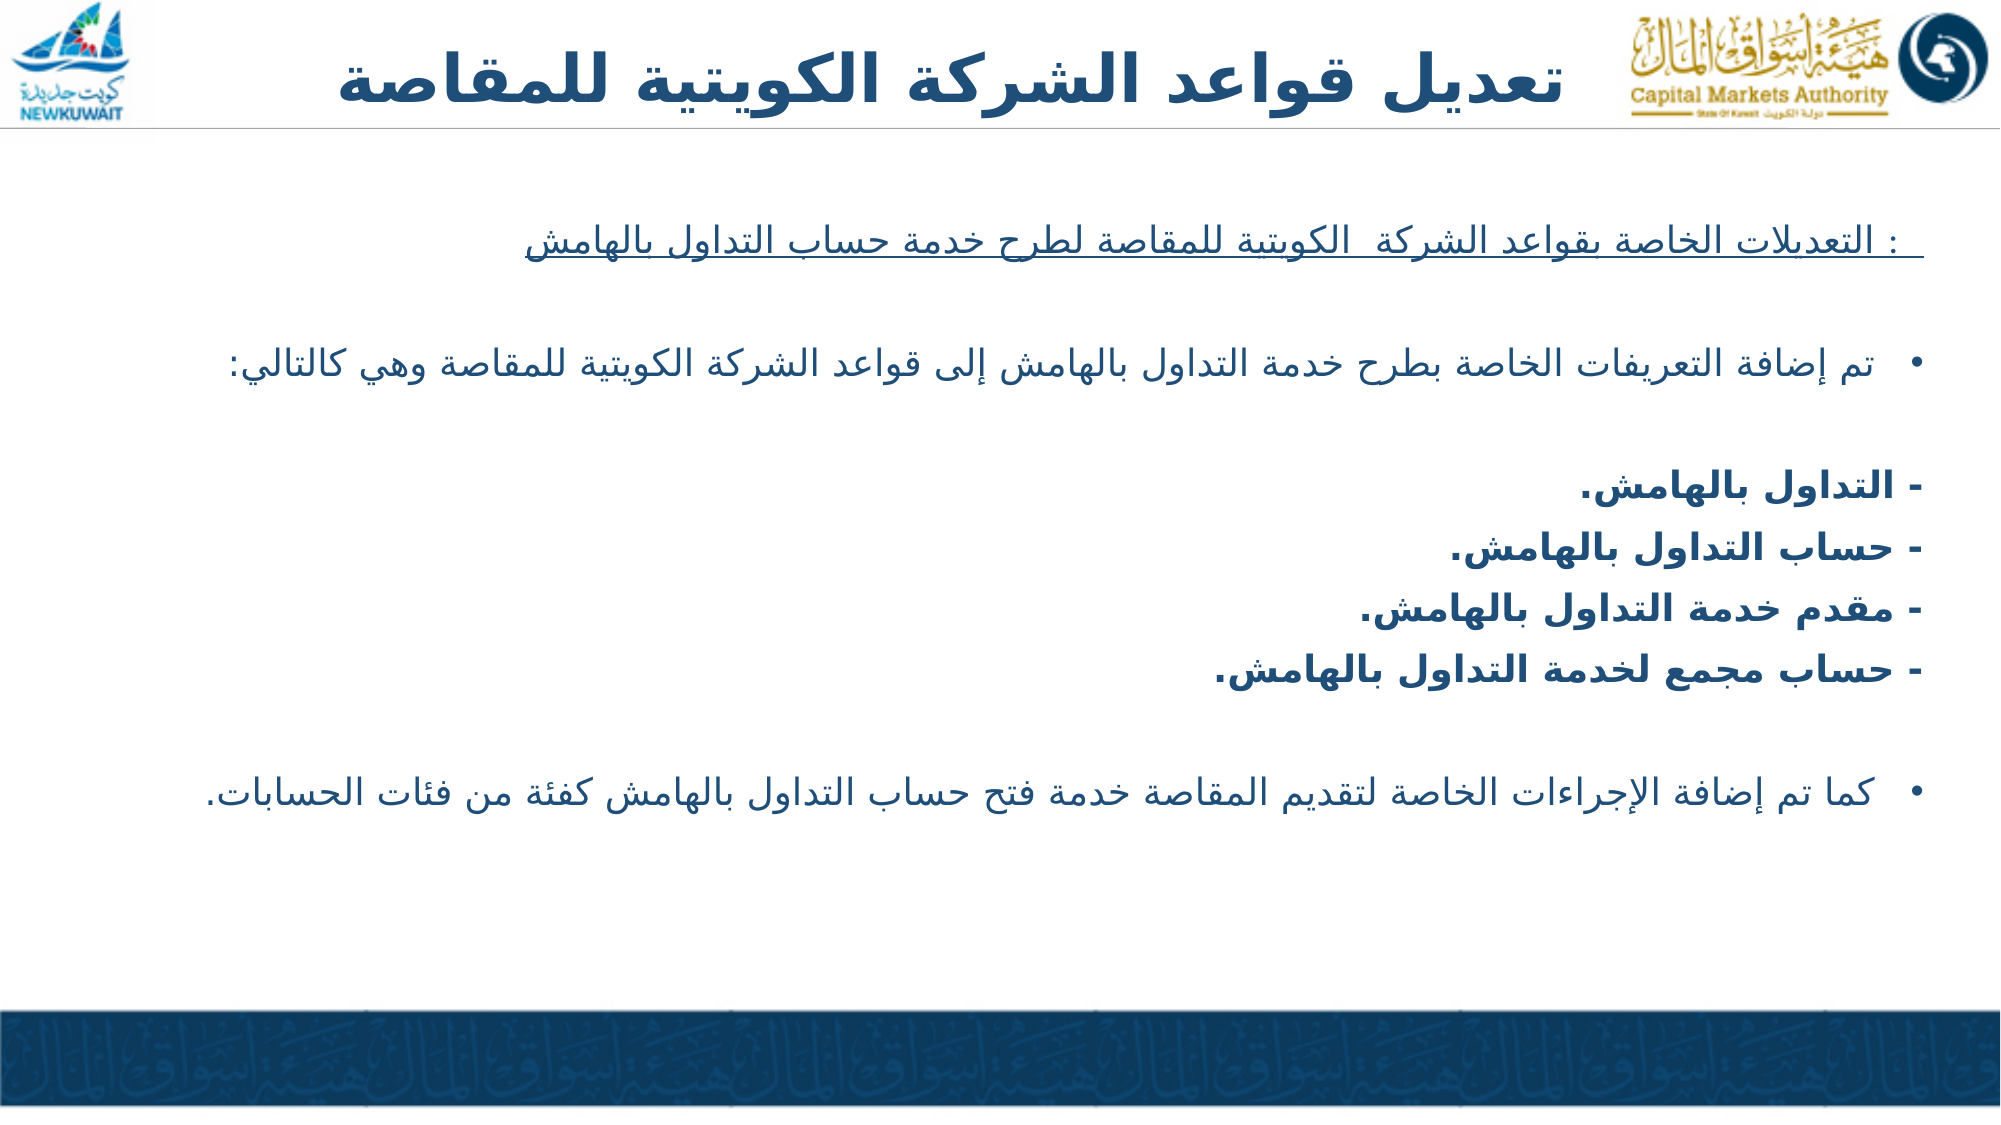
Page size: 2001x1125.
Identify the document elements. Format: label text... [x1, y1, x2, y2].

picture [0, 0, 2001, 1125]
subtitle التعديلات الخاصة بقواعد الشركة الكويتية للمقاصة لطرح خدمة حساب التداول بالهامش : تم إضافة التعريفات الخاصة بطرح خدمة التداول بالهامش إلى قواعد الشركة الكويتية للمقاصة وهي كالتالي: - التداول بالهامش. - حساب التداول بالهامش. - مقدم خدمة التداول بالهامش. - حساب مجمع لخدمة التداول بالهامش. كما تم إضافة الإجراءات الخاصة لتقديم المقاصة خدمة فتح حساب التداول بالهامش كفئة من فئات الحسابات. [82, 147, 1939, 978]
text_box تعديل قواعد الشركة الكويتية للمقاصة [298, 28, 1583, 123]
